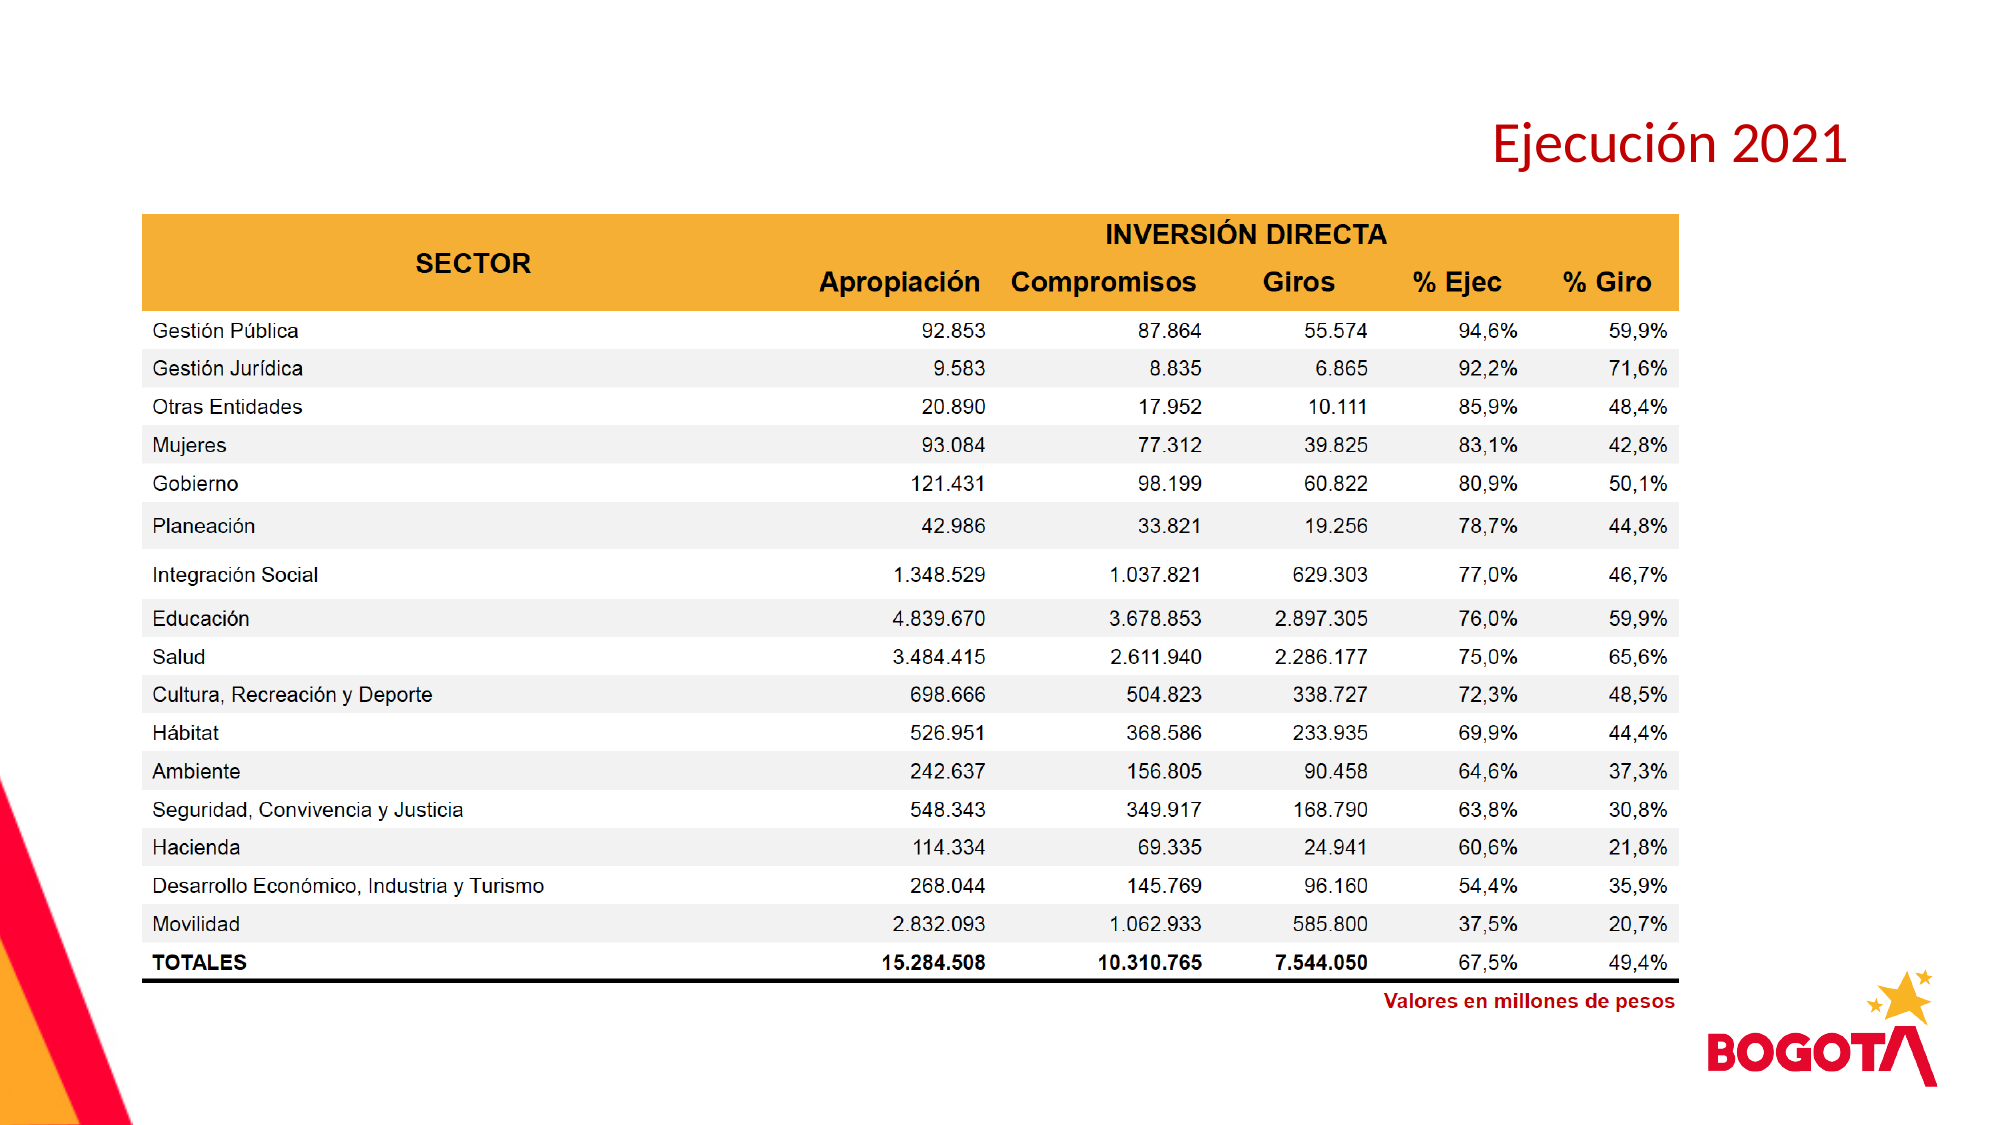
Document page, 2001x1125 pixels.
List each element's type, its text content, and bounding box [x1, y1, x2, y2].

text_box Ejecución 2021 [47, 52, 1865, 166]
picture [0, 773, 133, 1125]
picture [1708, 969, 1938, 1087]
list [135, 208, 1689, 1014]
